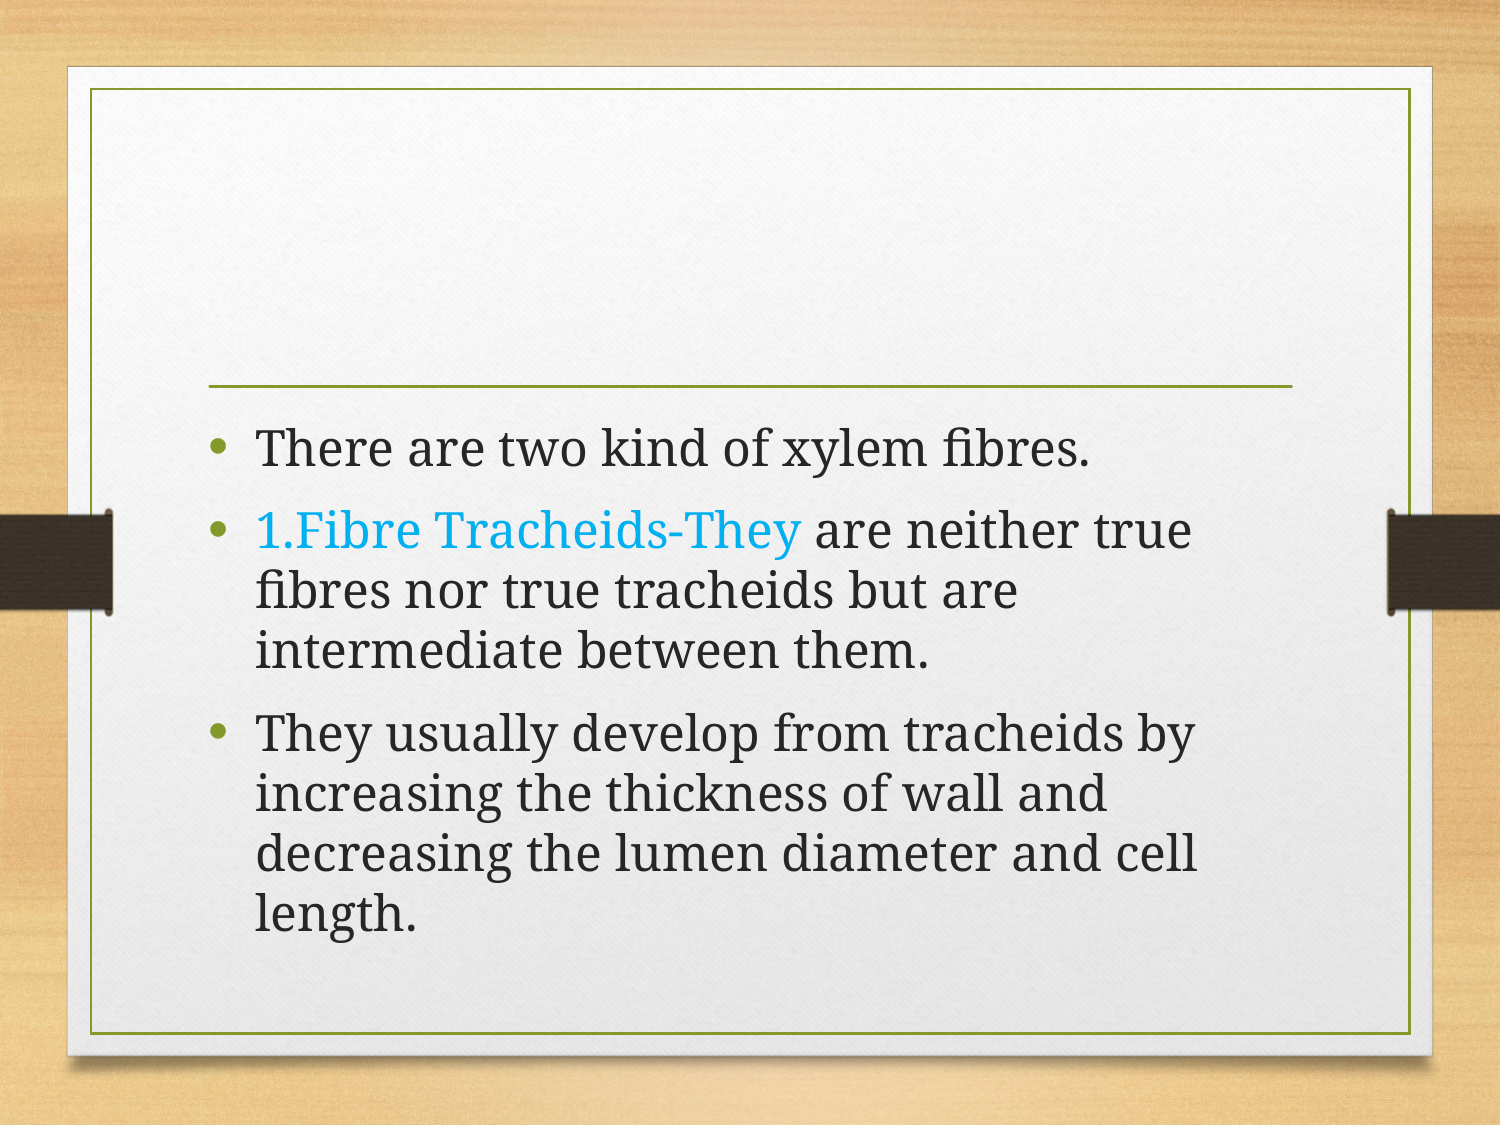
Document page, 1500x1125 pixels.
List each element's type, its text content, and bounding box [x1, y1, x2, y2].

list There are two kind of xylem fibres. 1.Fibre Tracheids-They are neither true fibres nor true tracheids but are intermediate between them. They usually develop from tracheids by increasing the thickness of wall and decreasing the lumen diameter and cell length. [193, 408, 1309, 974]
picture [0, 0, 1500, 1125]
